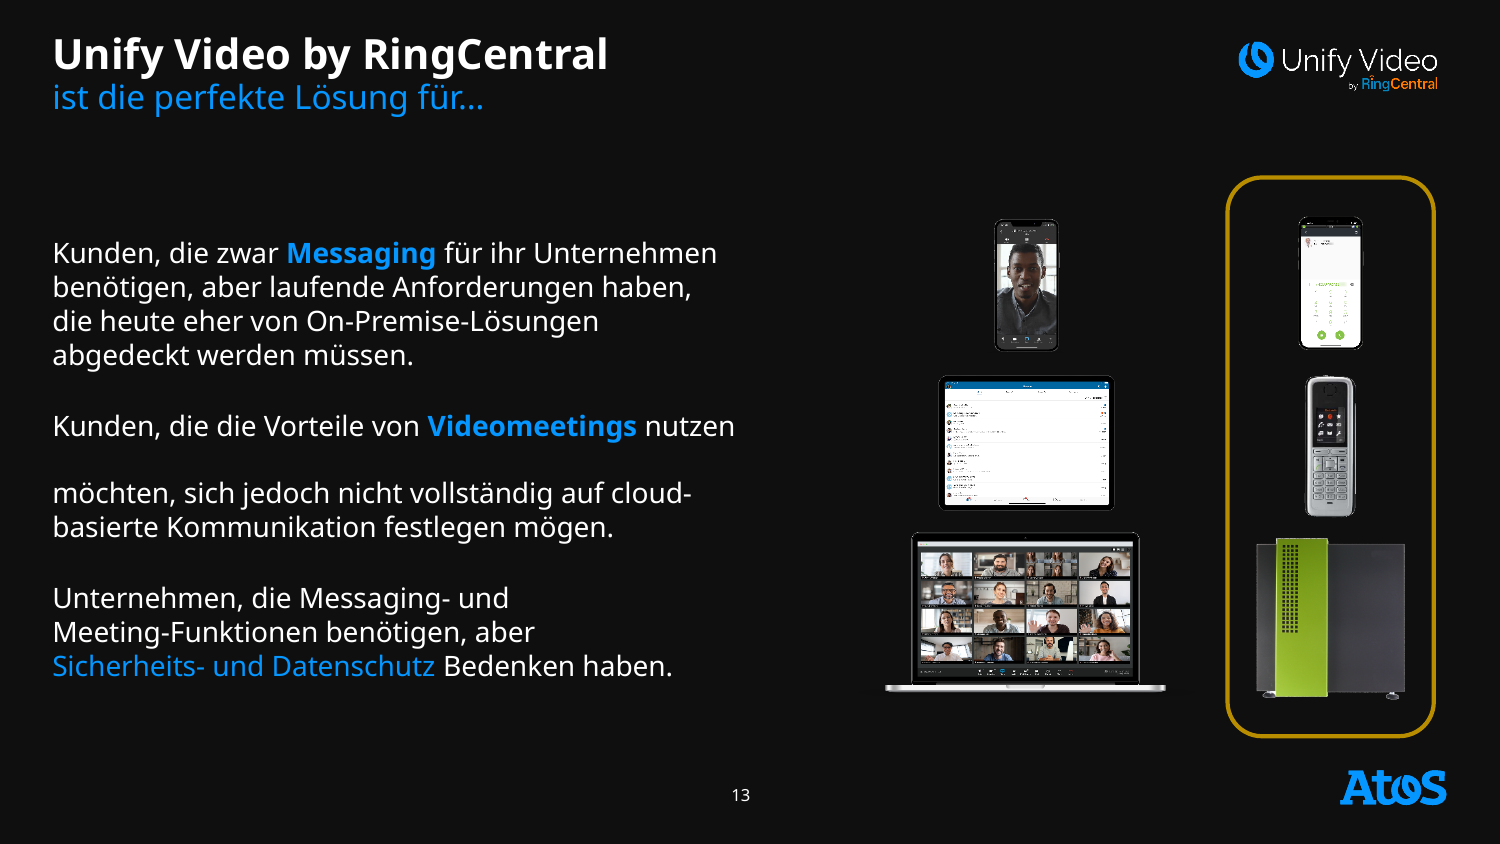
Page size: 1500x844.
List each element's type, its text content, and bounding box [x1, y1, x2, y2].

picture [1241, 531, 1418, 717]
slide_number 13 [704, 778, 778, 814]
picture [1291, 210, 1369, 356]
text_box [857, 218, 1196, 697]
text_box [1225, 175, 1436, 739]
text_box Kunden, die zwar Messaging für ihr Unternehmen benötigen, aber laufende Anforderungen haben, die heute eher von On-Premise-Lösungen abgedeckt werden müssen. Kunden, die die Vorteile von Videomeetings nutzen möchten, sich jedoch nicht vollständig auf cloud- basierte Kommunikation festlegen mögen. Unternehmen, die Messaging- und Meeting-Funktionen benötigen, aber Sicherheits- und Datenschutz Bedenken haben. [37, 228, 752, 694]
list ist die perfekte Lösung für… [37, 68, 1445, 140]
title Unify Video by RingCentral [37, 20, 1445, 68]
picture [1291, 370, 1363, 524]
